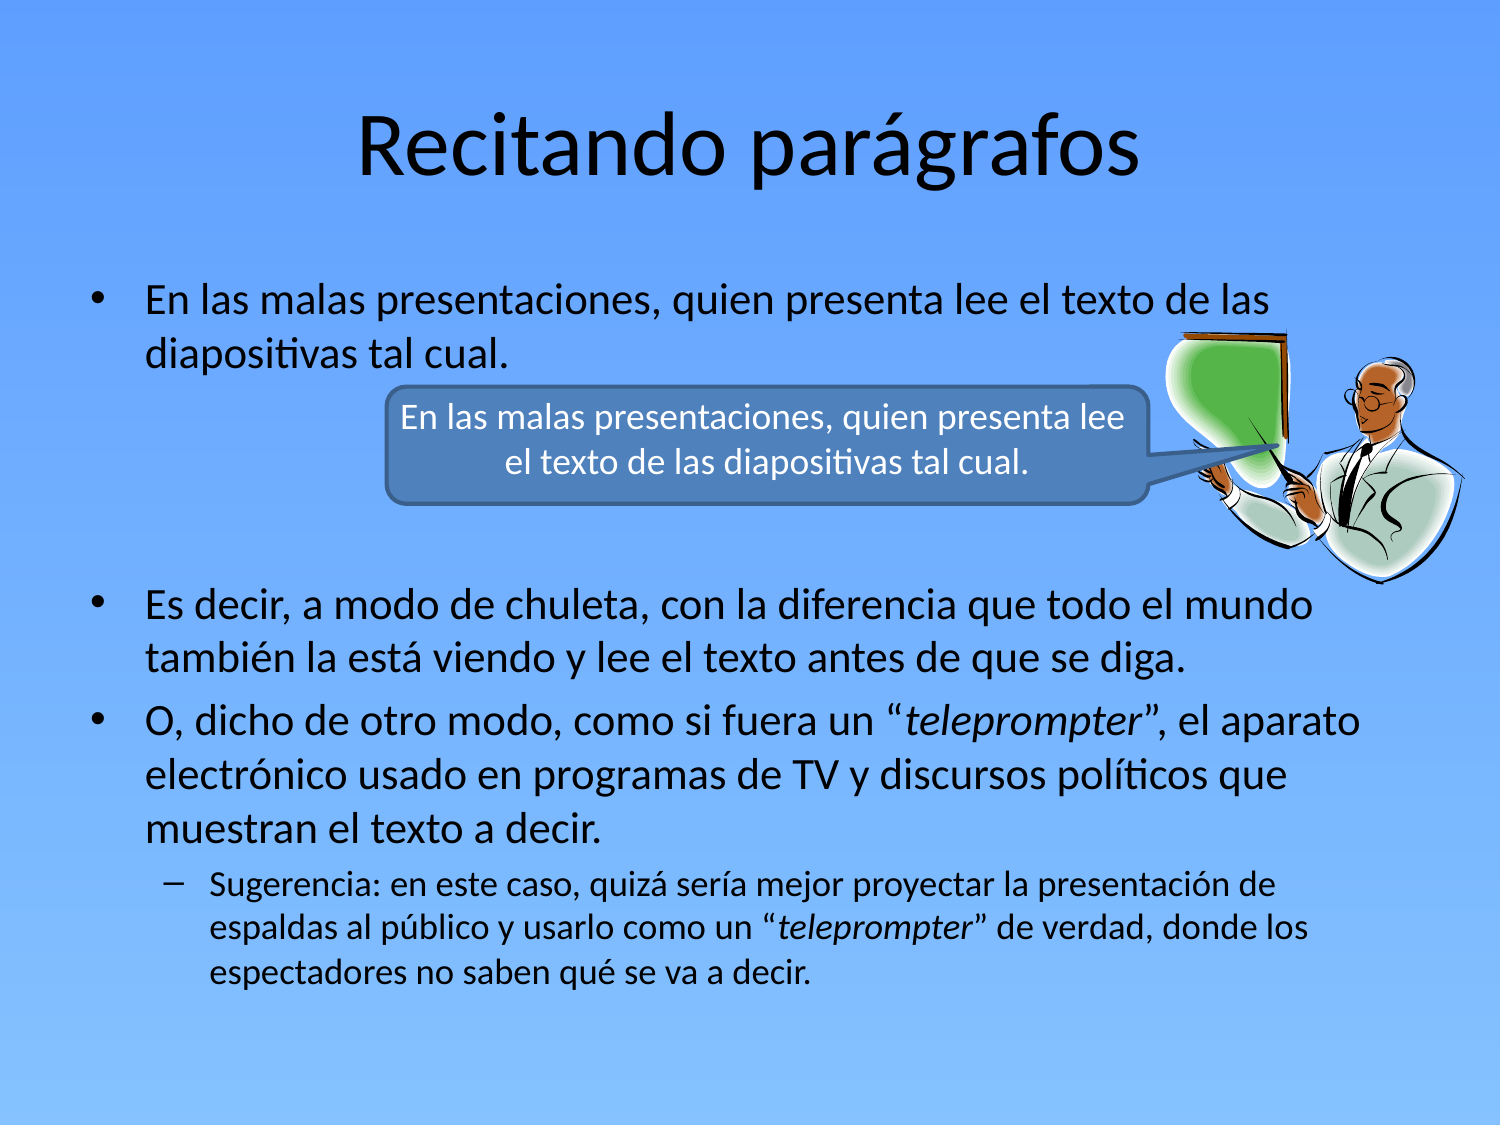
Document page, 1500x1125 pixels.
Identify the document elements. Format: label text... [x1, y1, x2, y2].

picture [1164, 327, 1466, 586]
title Recitando parágrafos [75, 45, 1425, 233]
text_box En las malas presentaciones, quien presenta lee el texto de las diapositivas tal cual. [384, 384, 1159, 506]
list En las malas presentaciones, quien presenta lee el texto de las diapositivas tal cual. Es decir, a modo de chuleta, con la diferencia que todo el mundo también la está viendo y lee el texto antes de que se diga. O, dicho de otro modo, como si fuera un “teleprompter”, el aparato electrónico usado en programas de TV y discursos políticos que muestran el texto a decir. Sugerencia: en este caso, quizá sería mejor proyectar la presentación de espaldas al público y usarlo como un “teleprompter” de verdad, donde los espectadores no saben qué se va a decir. [75, 262, 1425, 1005]
